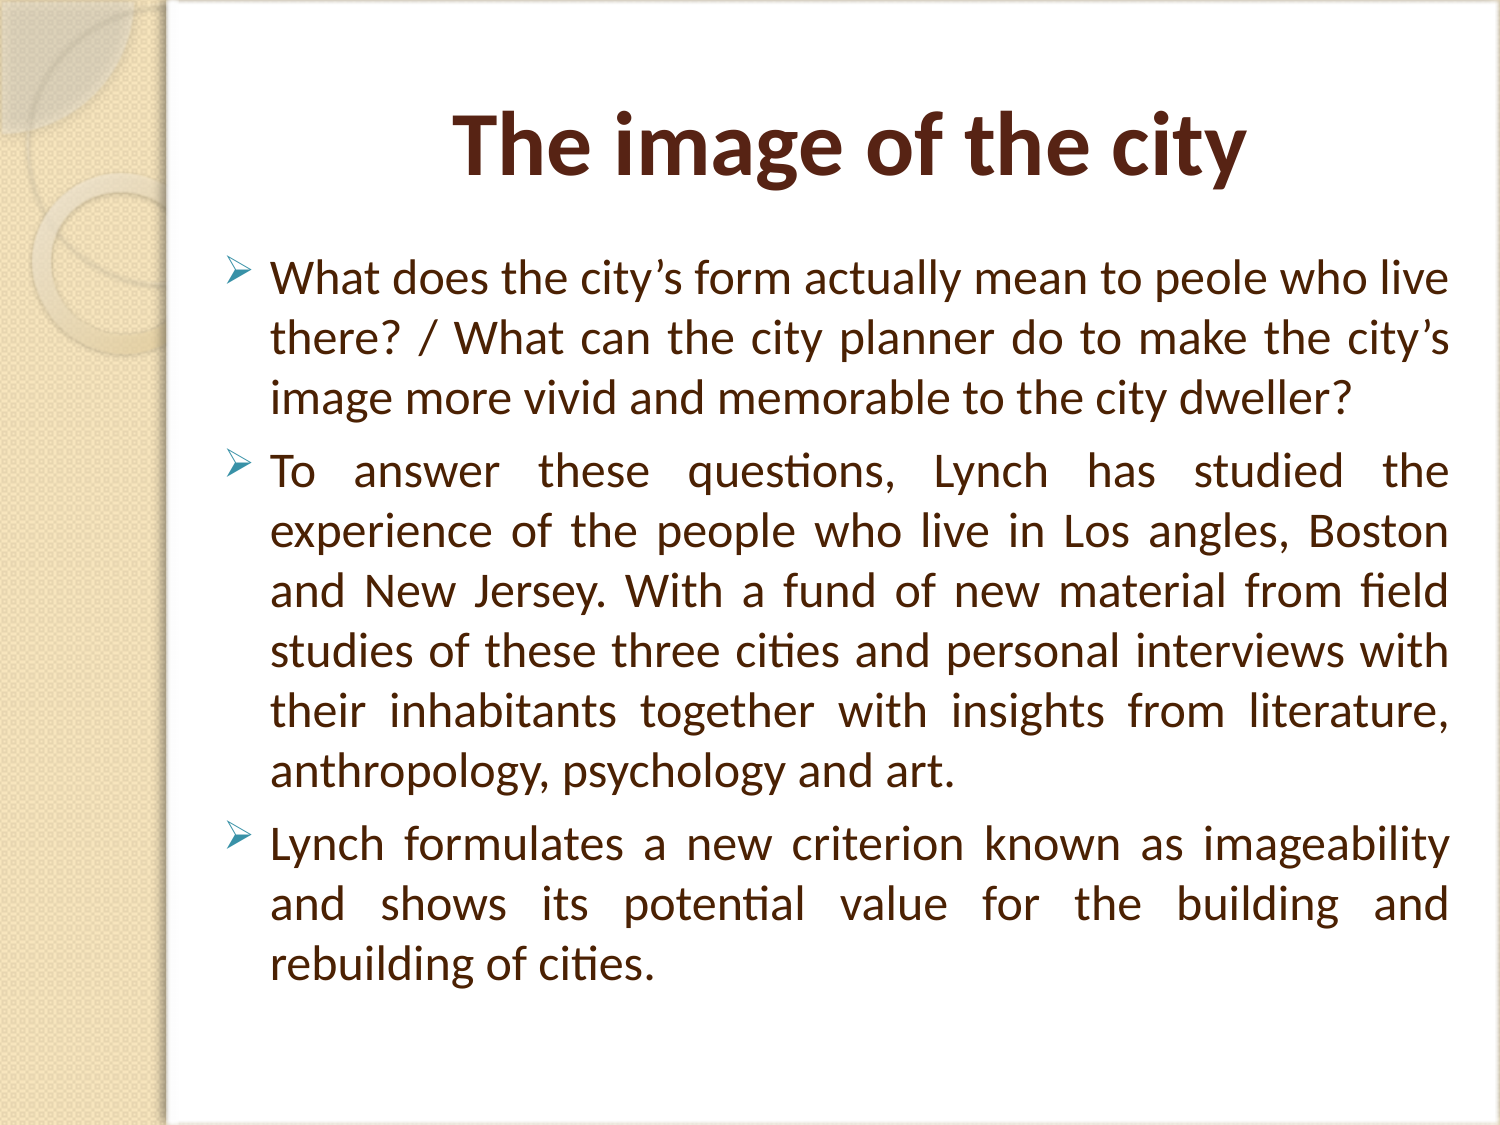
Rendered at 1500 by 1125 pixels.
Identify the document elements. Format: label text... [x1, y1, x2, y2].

title The image of the city [235, 45, 1466, 233]
list What does the city’s form actually mean to peole who live there? / What can the city planner do to make the city’s image more vivid and memorable to the city dweller? To answer these questions, Lynch has studied the experience of the people who live in Los angles, Boston and New Jersey. With a fund of new material from field studies of these three cities and personal interviews with their inhabitants together with insights from literature, anthropology, psychology and art. Lynch formulates a new criterion known as imageability and shows its potential value for the building and rebuilding of cities. [194, 237, 1466, 1067]
